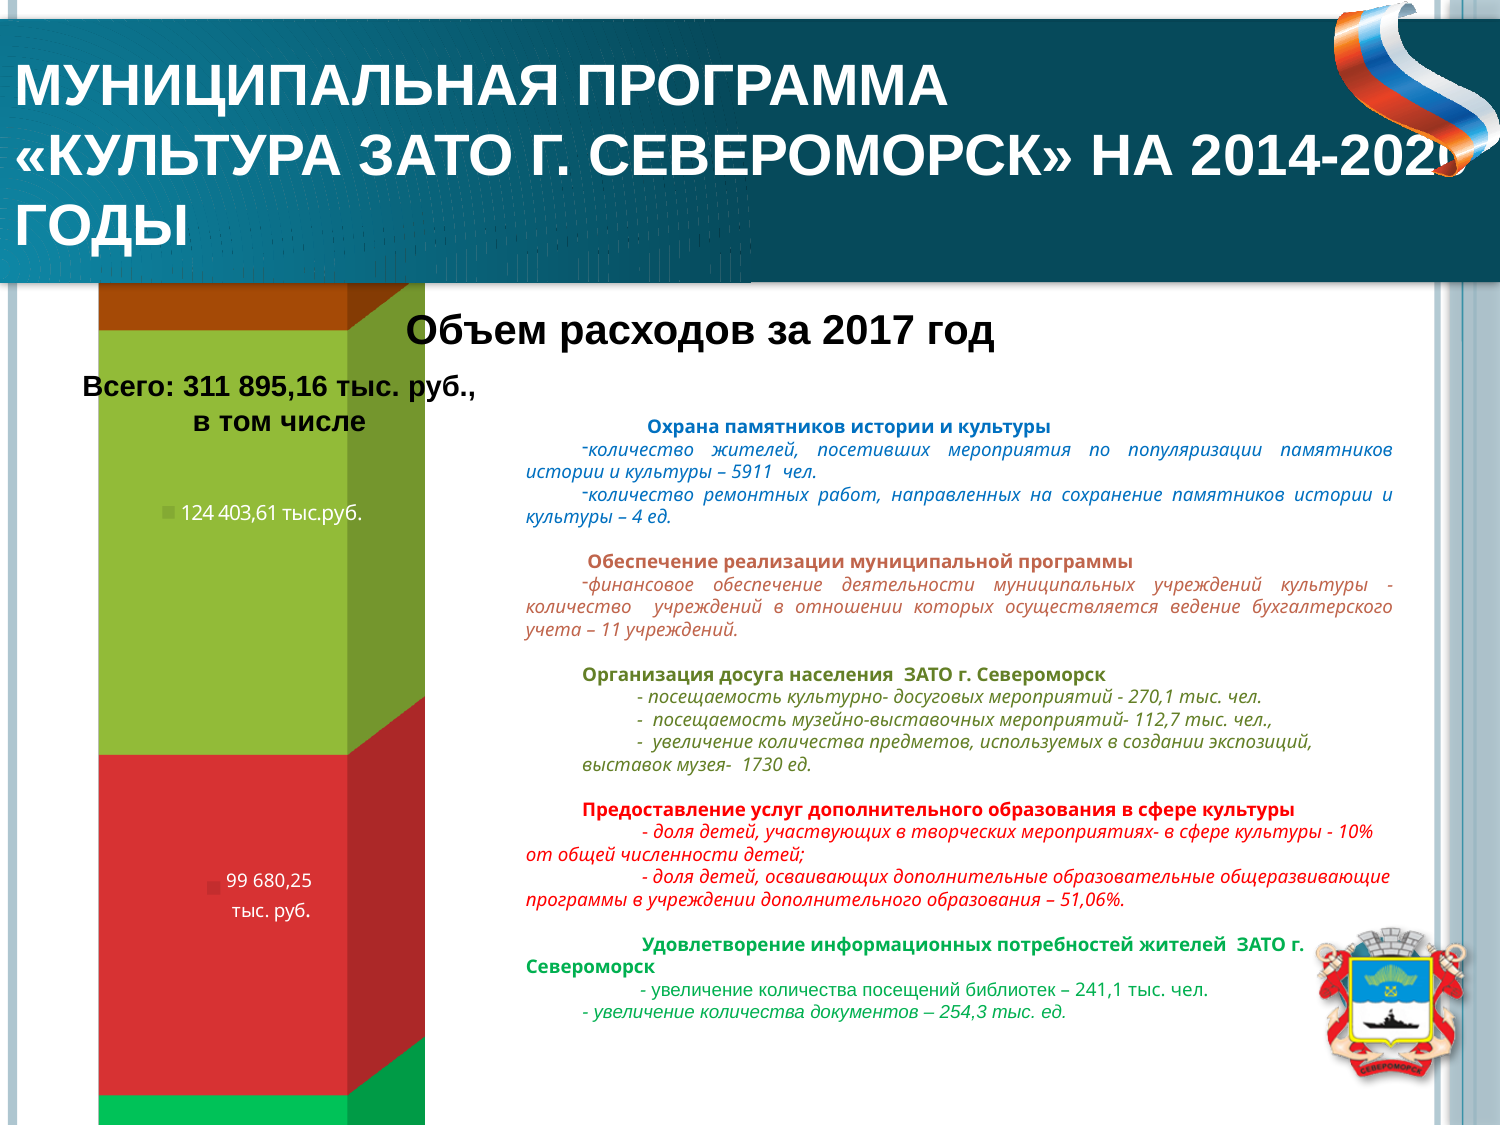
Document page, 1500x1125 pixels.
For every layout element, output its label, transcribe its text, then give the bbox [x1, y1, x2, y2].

chart [0, 149, 824, 1125]
picture [1342, 135, 1369, 174]
picture [1328, 157, 1337, 163]
text_box Муниципальная программа «Культура ЗАТО г. Североморск» на 2014-2020 годы [0, 22, 1500, 283]
text_box [1407, 1096, 1453, 1105]
text_box Охрана памятников истории и культуры количество жителей, посетивших мероприятия по популяризации памятников истории и культуры – 5911 чел. количество ремонтных работ, направленных на сохранение памятников истории и культуры – 4 ед. Обеспечение реализации муниципальной программы финансовое обеспечение деятельности муниципальных учреждений культуры - количество учреждений в отношении которых осуществляется ведение бухгалтерского учета – 11 учреждений. Организация досуга населения ЗАТО г. Североморск - посещаемость культурно- досуговых мероприятий - 270,1 тыс. чел. - посещаемость музейно-выставочных мероприятий- 112,7 тыс. чел., - увеличение количества предметов, используемых в создании экспозиций, выставок музея- 1730 ед. Предоставление услуг дополнительного образования в сфере культуры - доля детей, участвующих в творческих мероприятиях- в сфере культуры - 10% от общей численности детей; - доля детей, осваивающих дополнительные образовательные общеразвивающие программы в учреждении дополнительного образования – 51,06%. Удовлетворение информационных потребностей жителей ЗАТО г. Североморск - увеличение количества посещений библиотек – 241,1 тыс. чел. - увеличение количества документов – 254,3 тыс. ед. [830, 385, 1407, 1121]
picture [1304, 916, 1476, 1086]
picture [1328, 0, 1500, 176]
text_box Объем расходов за 2017 год [830, 295, 1022, 361]
picture [1375, 135, 1402, 175]
